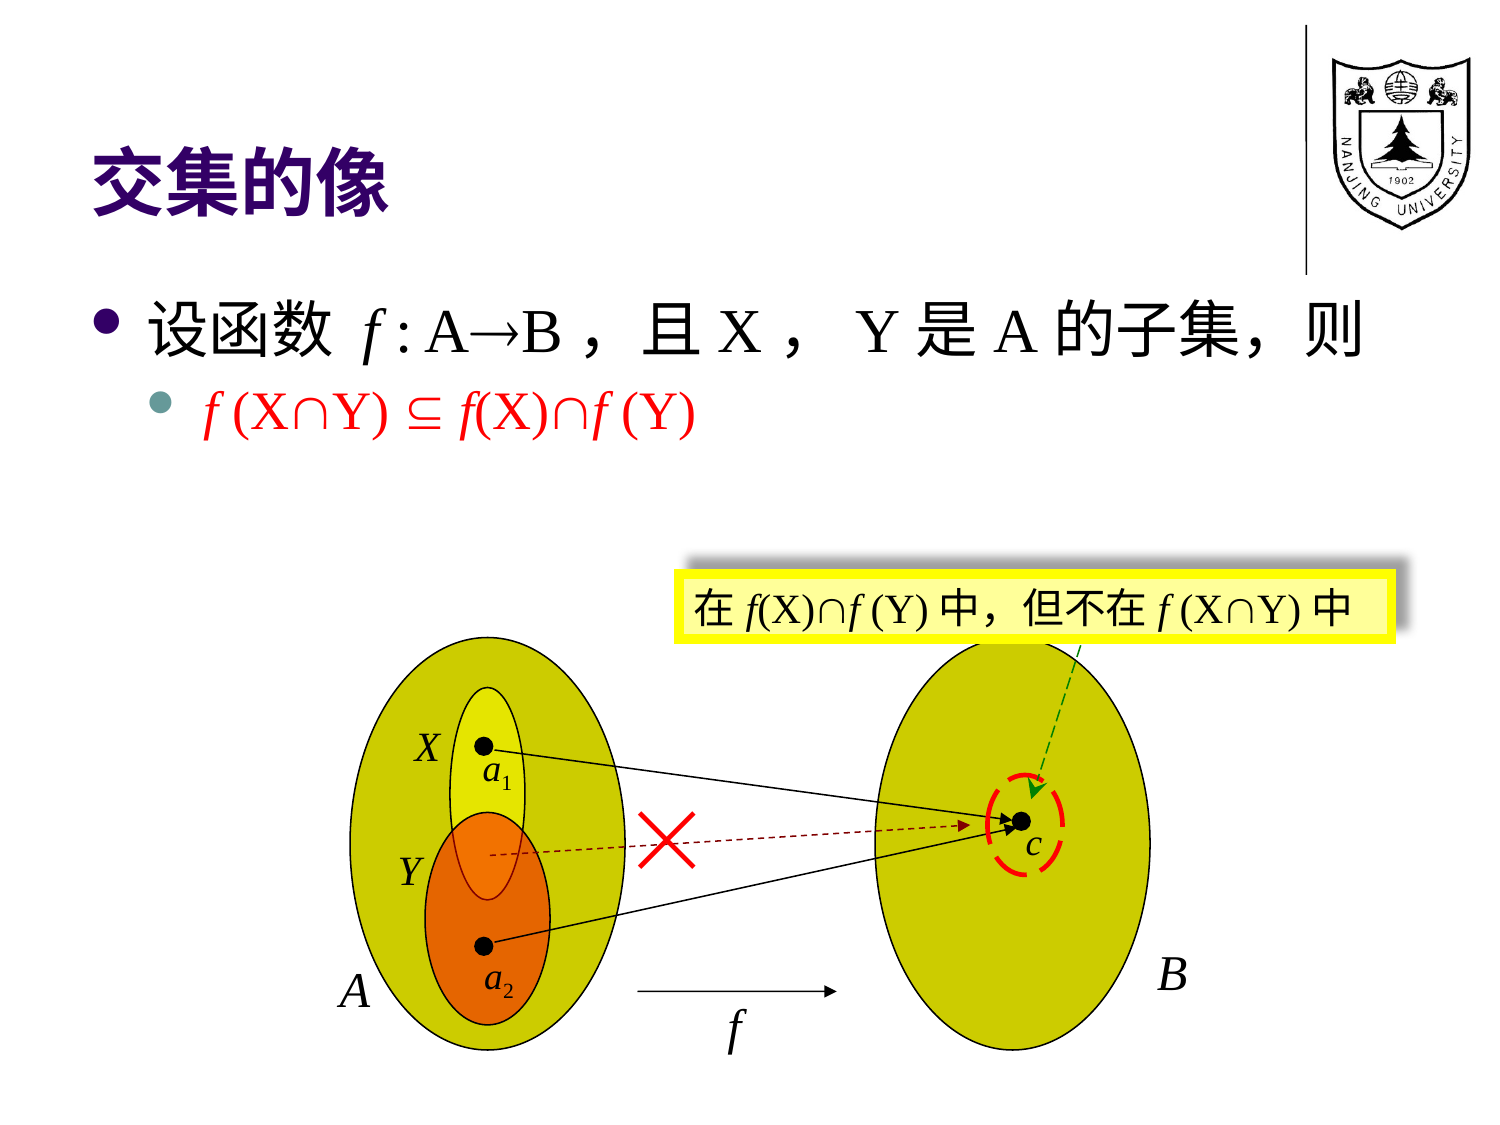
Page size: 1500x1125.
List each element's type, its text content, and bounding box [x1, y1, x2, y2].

title 交集的像 [75, 20, 1313, 233]
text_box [324, 573, 1392, 1063]
list 设函数 f : AB，且X，Y是A的子集，则 f (XY)  f(X)f (Y) [75, 282, 1425, 1006]
picture [1328, 51, 1481, 235]
